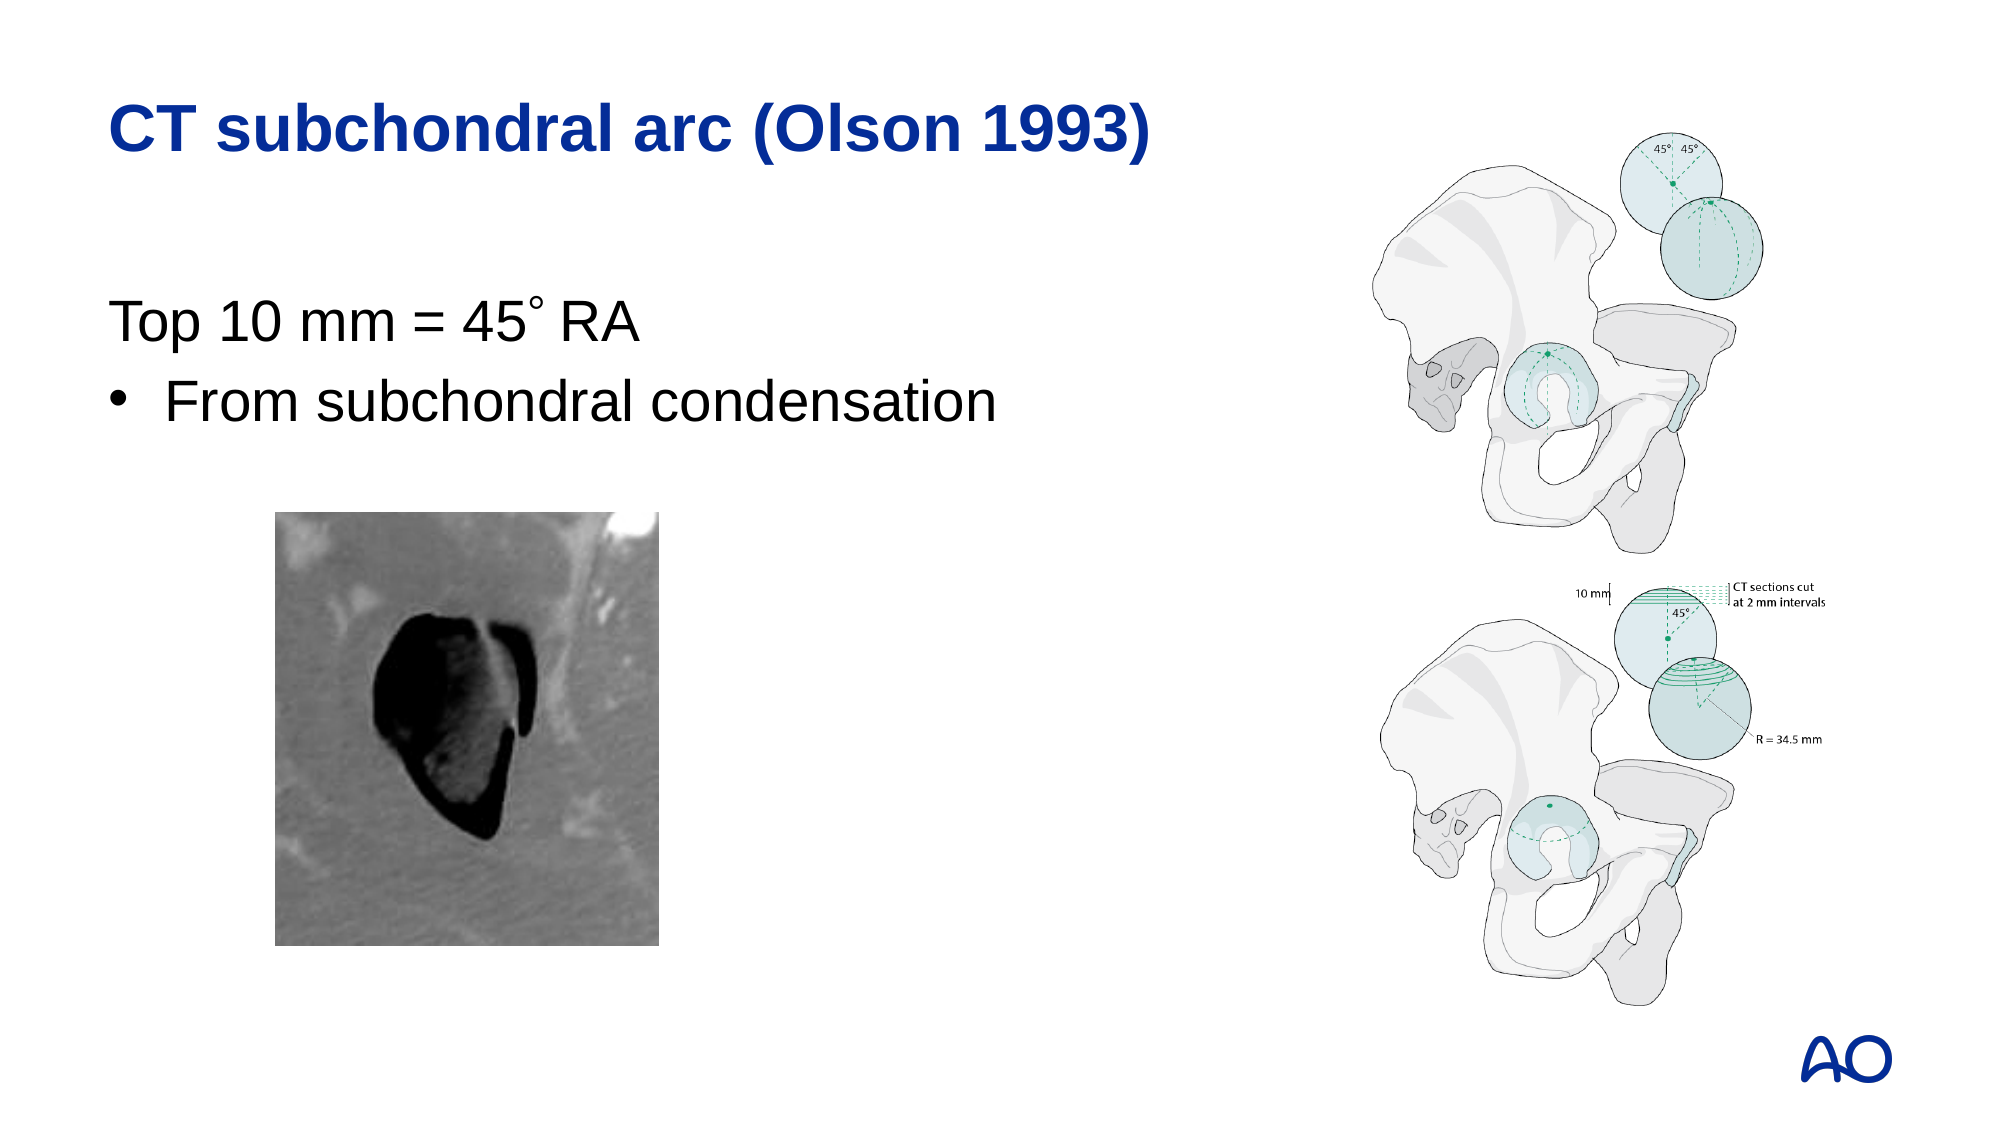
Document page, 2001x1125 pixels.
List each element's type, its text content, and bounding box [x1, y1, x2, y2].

list Top 10 mm = 45 RA From subchondral condensation [108, 283, 1365, 961]
picture [274, 512, 659, 946]
picture [1801, 1035, 1892, 1083]
title CT subchondral arc (Olson 1993) [108, 84, 1892, 244]
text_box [1365, 111, 1829, 1013]
